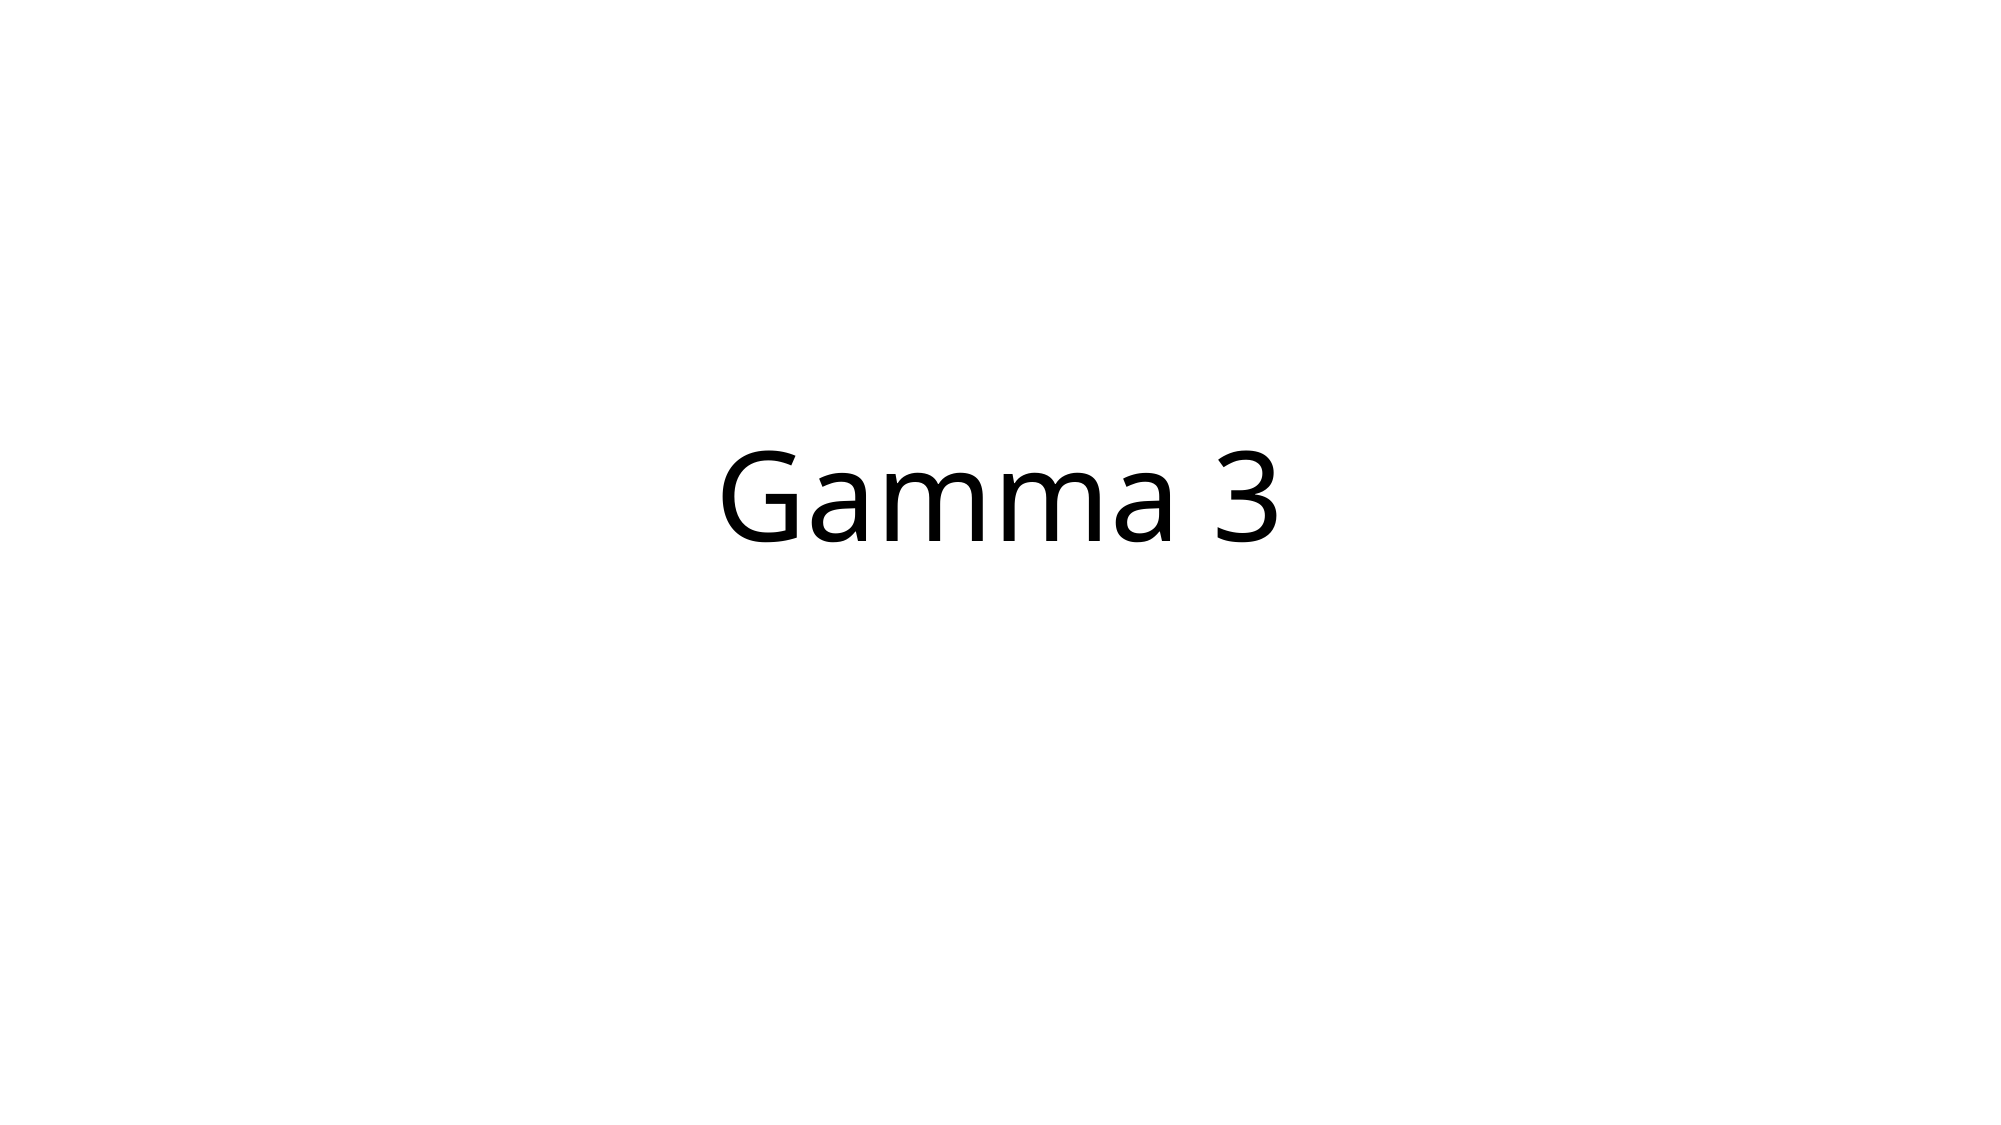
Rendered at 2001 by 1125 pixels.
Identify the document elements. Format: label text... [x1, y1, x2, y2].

title Gamma 3 [249, 184, 1750, 576]
